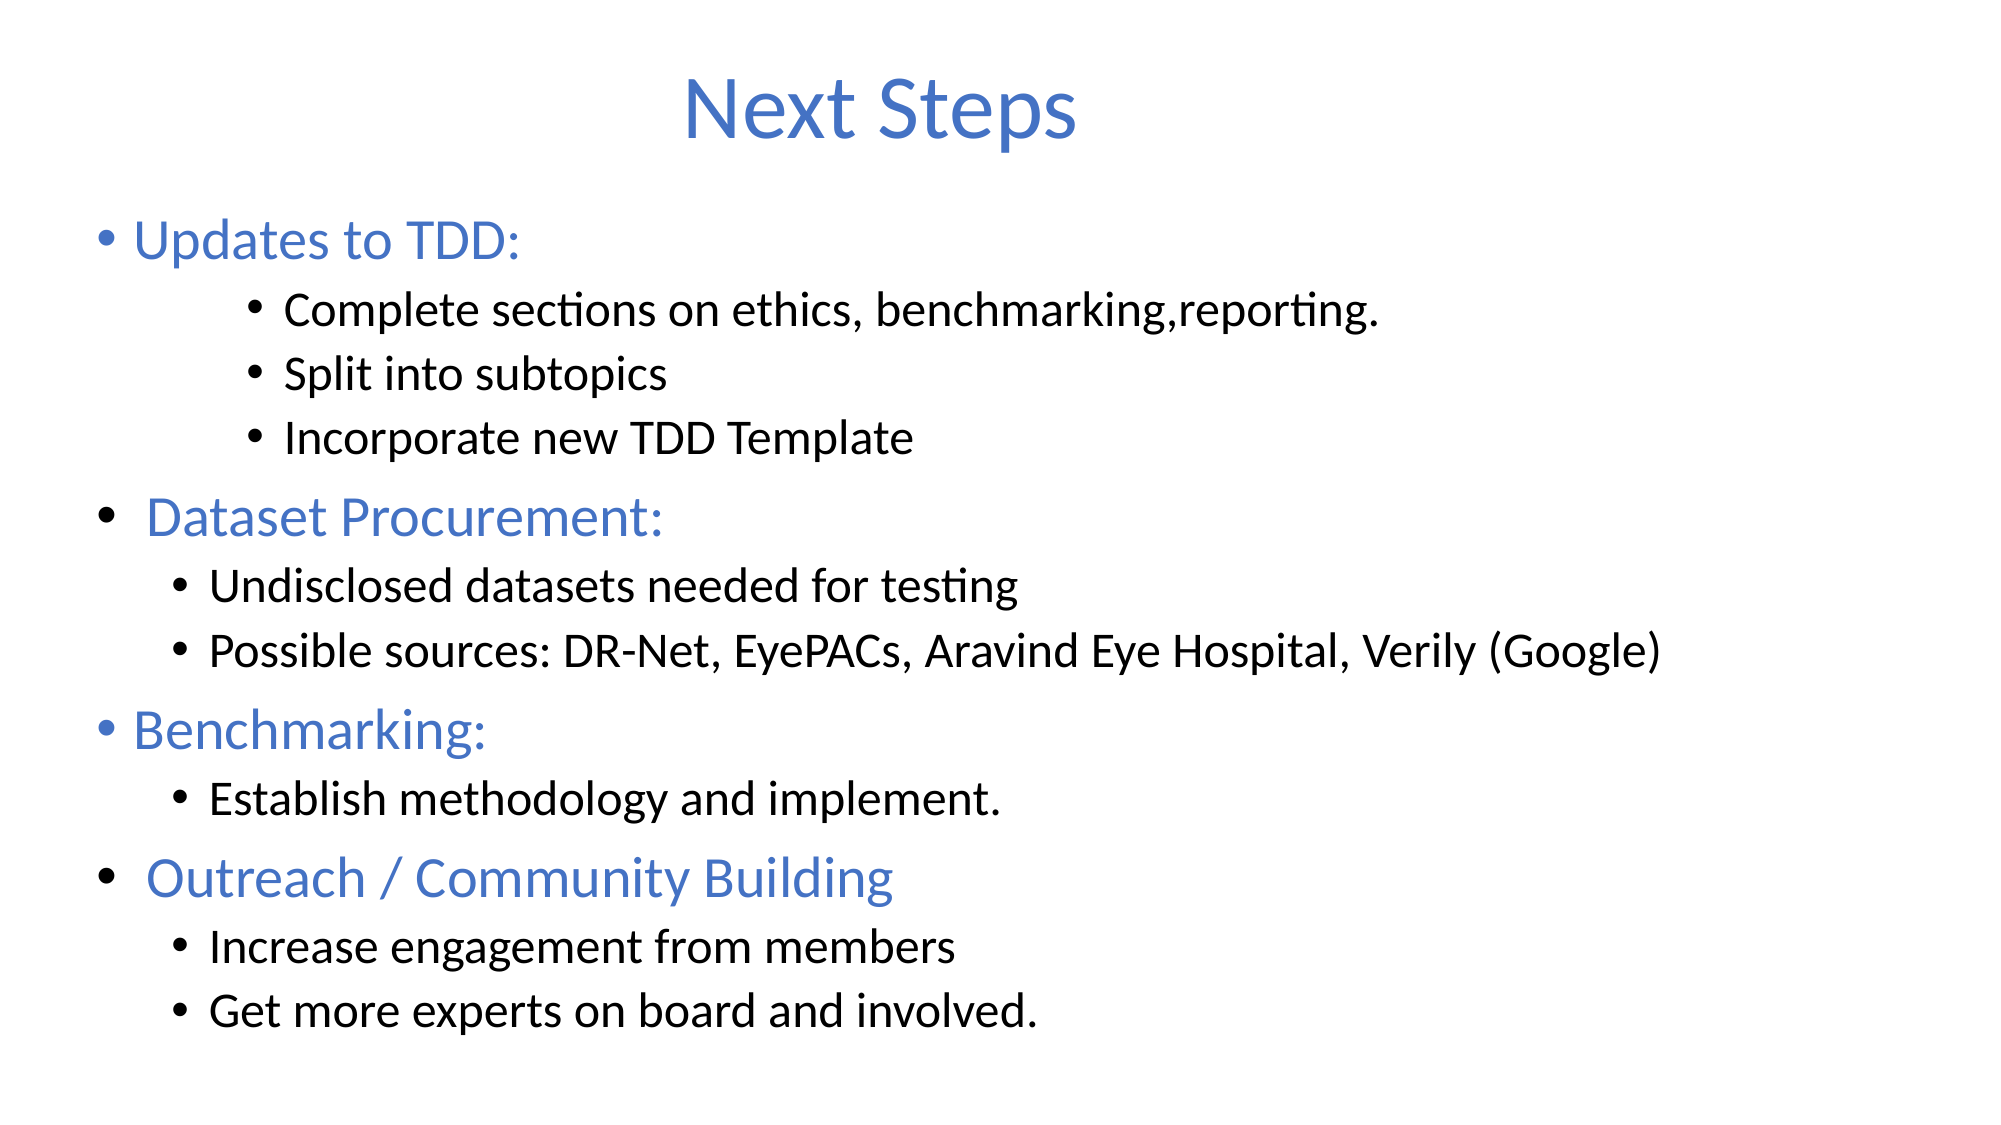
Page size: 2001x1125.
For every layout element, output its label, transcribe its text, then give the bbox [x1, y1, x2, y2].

list Updates to TDD: Complete sections on ethics, benchmarking,reporting. Split into subtopics Incorporate new TDD Template Dataset Procurement: Undisclosed datasets needed for testing Possible sources: DR-Net, EyePACs, Aravind Eye Hospital, Verily (Google) Benchmarking: Establish methodology and implement. Outreach / Community Building Increase engagement from members Get more experts on board and involved. [81, 201, 2000, 1125]
title Next Steps [667, 0, 1295, 201]
